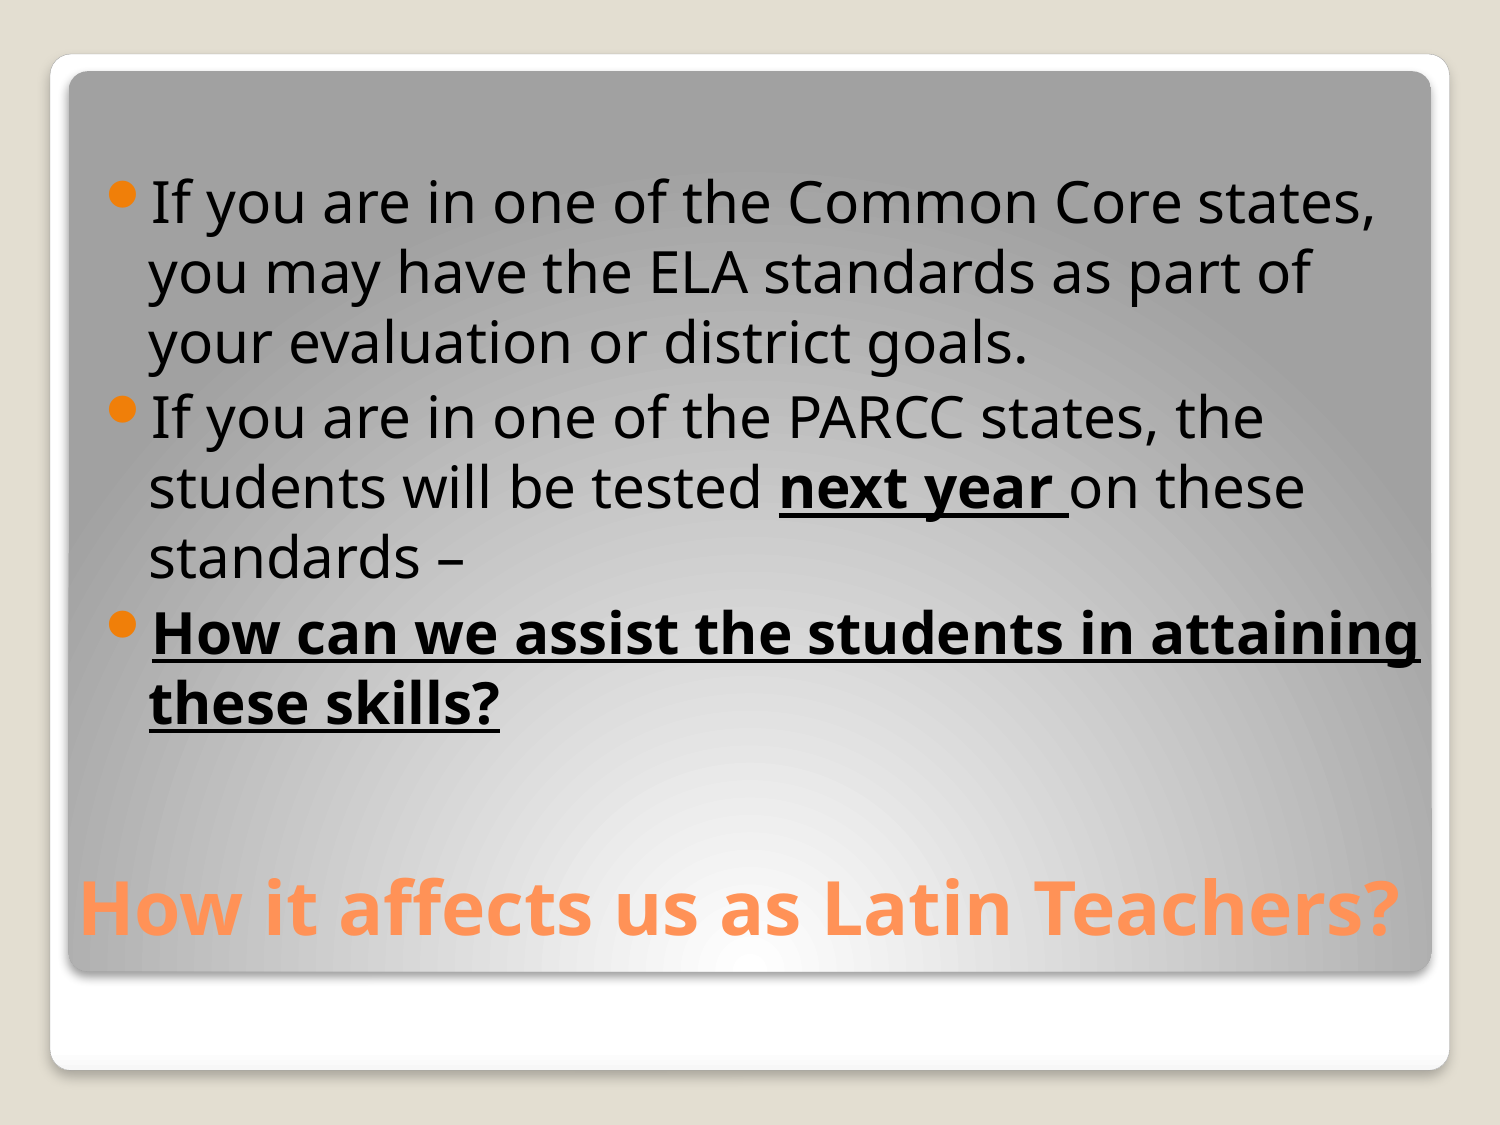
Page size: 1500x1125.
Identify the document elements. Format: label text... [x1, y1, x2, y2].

title How it affects us as Latin Teachers? [62, 774, 1455, 958]
list If you are in one of the Common Core states, you may have the ELA standards as part of your evaluation or district goals. If you are in one of the PARCC states, the students will be tested next year on these standards – How can we assist the students in attaining these skills? [75, 150, 1443, 838]
